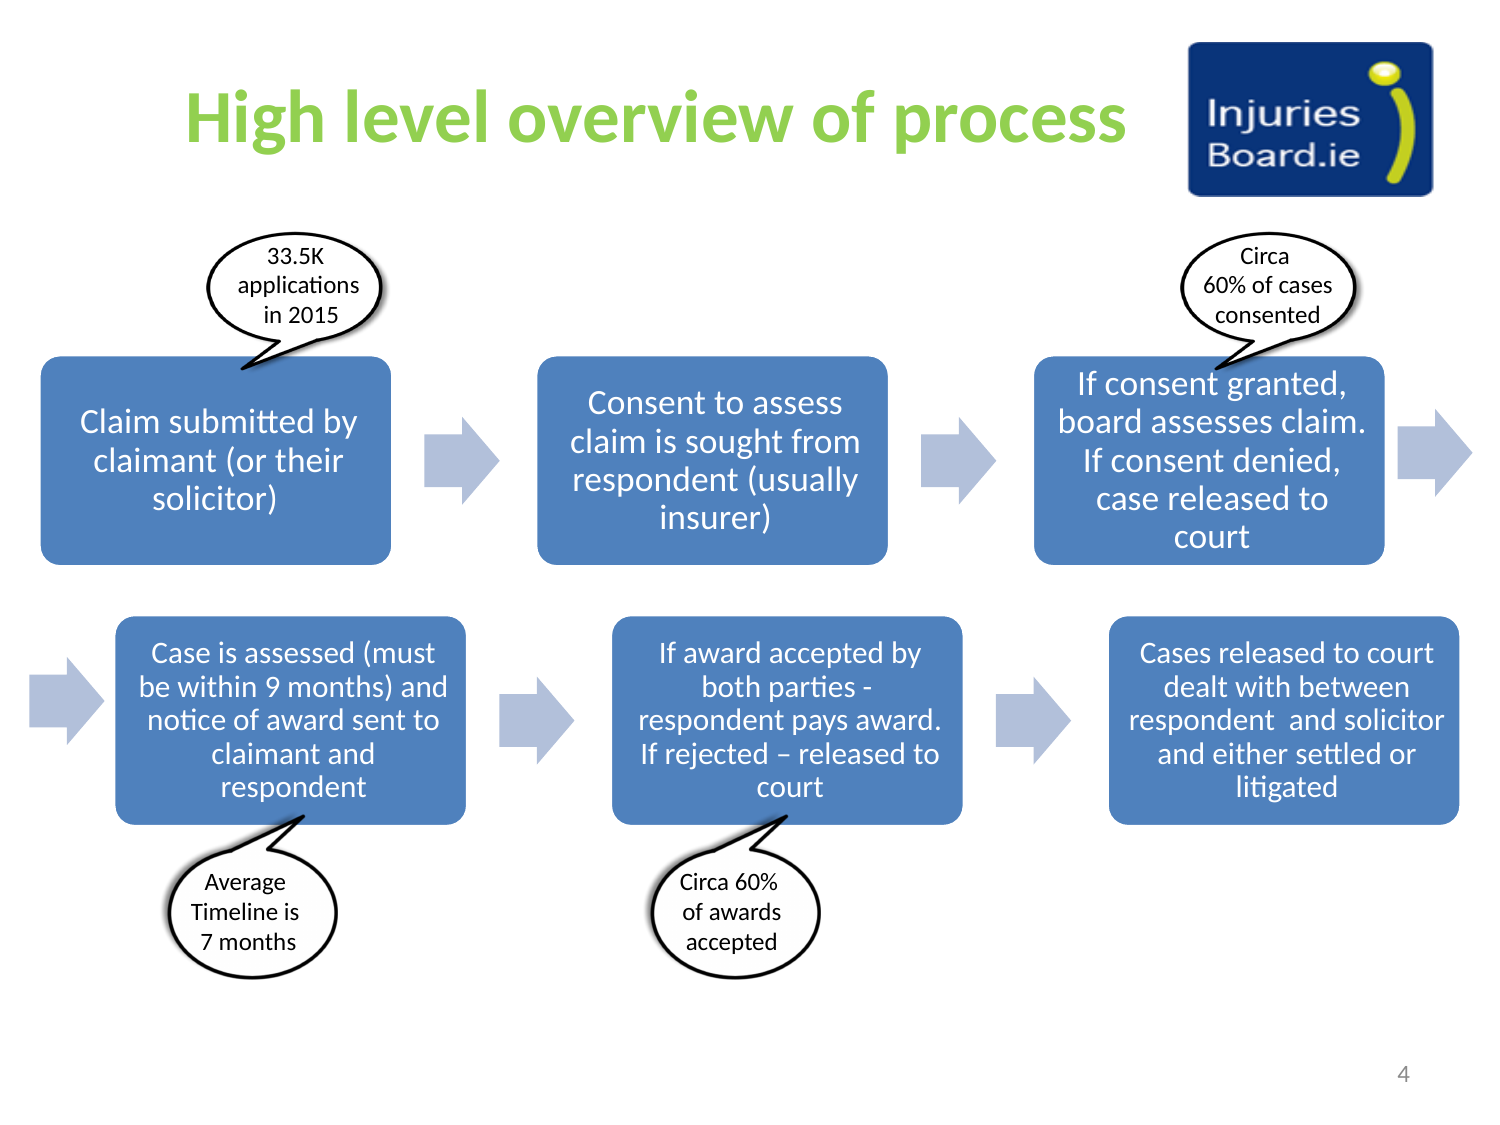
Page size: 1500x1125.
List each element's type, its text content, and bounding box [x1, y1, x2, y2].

picture [642, 810, 822, 980]
picture [1186, 42, 1436, 197]
picture [159, 810, 338, 980]
title High level overview of process [0, 19, 1333, 207]
picture [1180, 231, 1365, 374]
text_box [29, 656, 105, 746]
slide_number 4 [1074, 1042, 1425, 1103]
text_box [111, 441, 1463, 1000]
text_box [37, 181, 1389, 656]
picture [206, 231, 391, 374]
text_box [1397, 408, 1473, 497]
